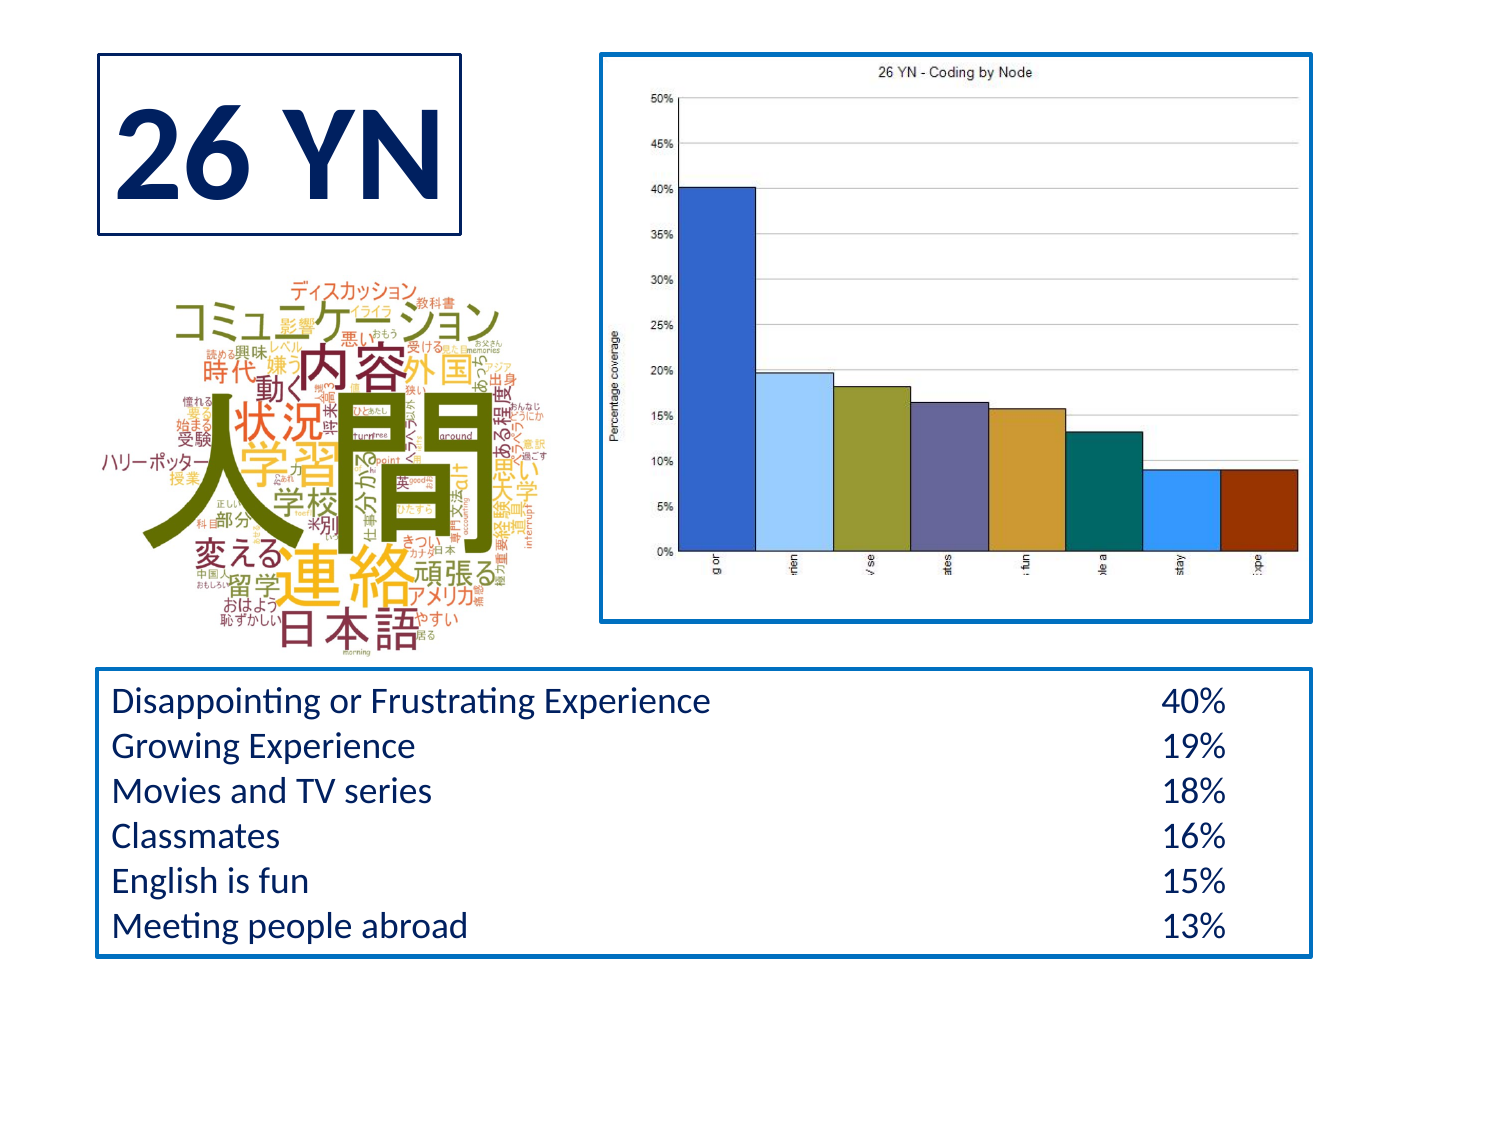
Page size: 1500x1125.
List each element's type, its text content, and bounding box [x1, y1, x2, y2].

picture [96, 275, 551, 661]
text_box 26 YN [98, 54, 461, 235]
text_box [95, 667, 1313, 959]
picture [600, 54, 1312, 575]
text_box [599, 581, 1313, 624]
